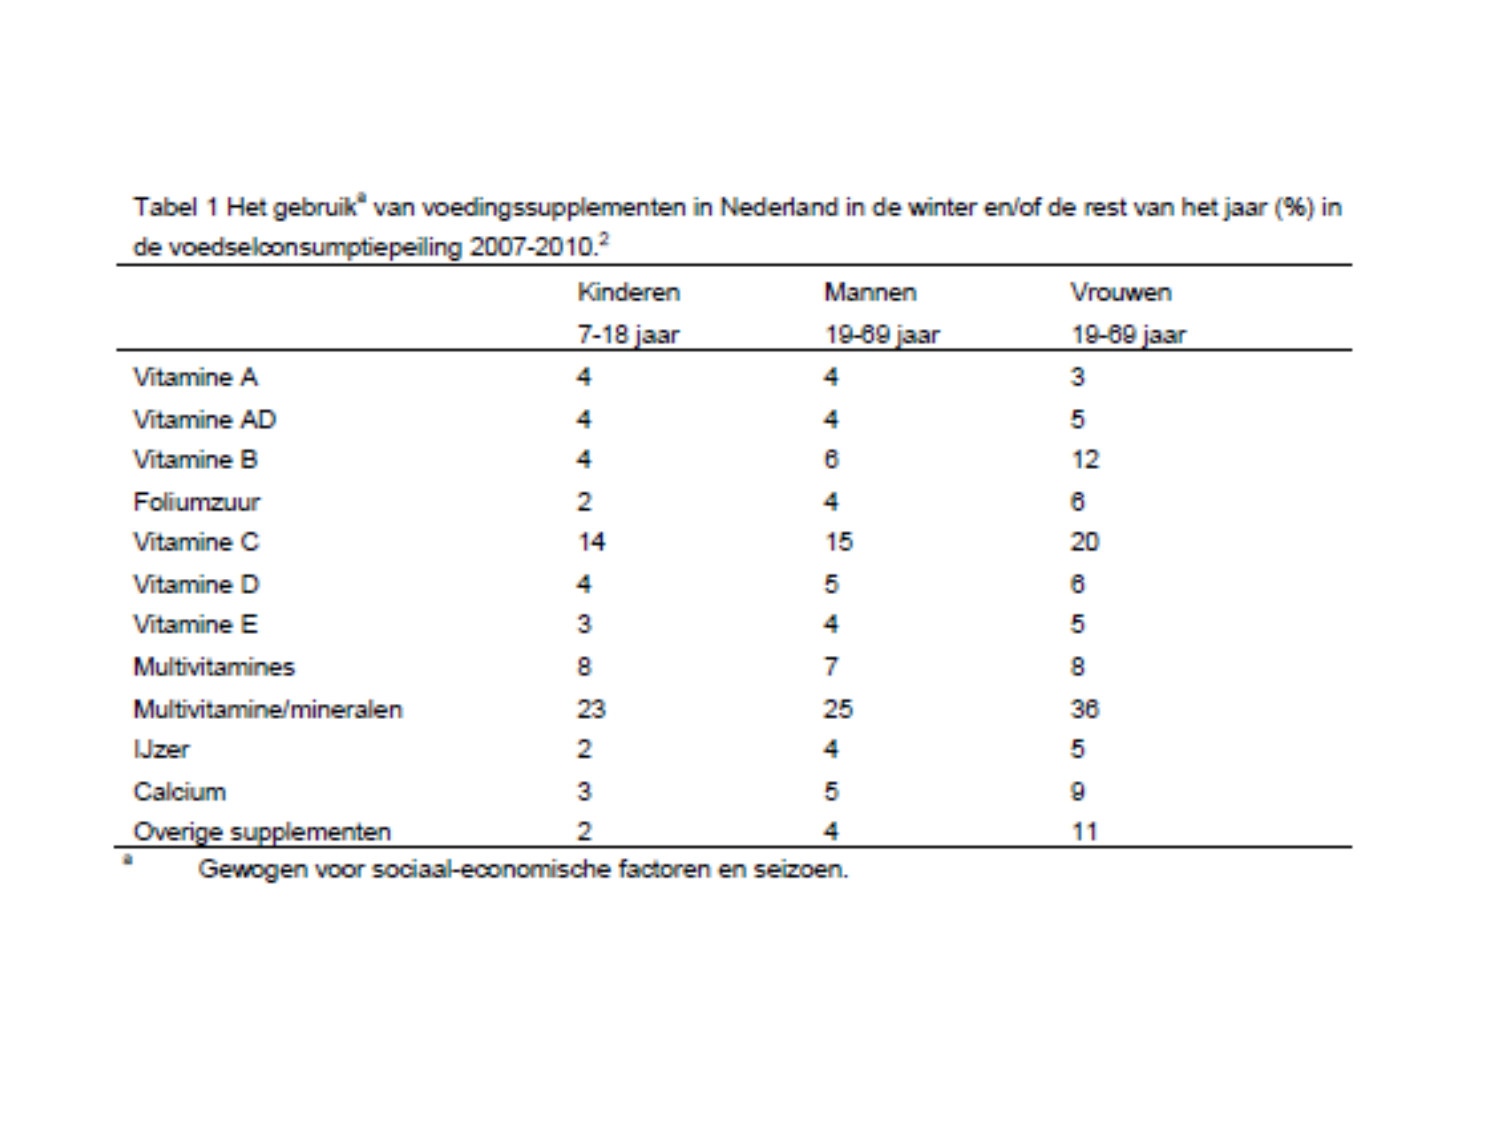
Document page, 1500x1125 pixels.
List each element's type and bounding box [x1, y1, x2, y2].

picture [64, 160, 1400, 906]
